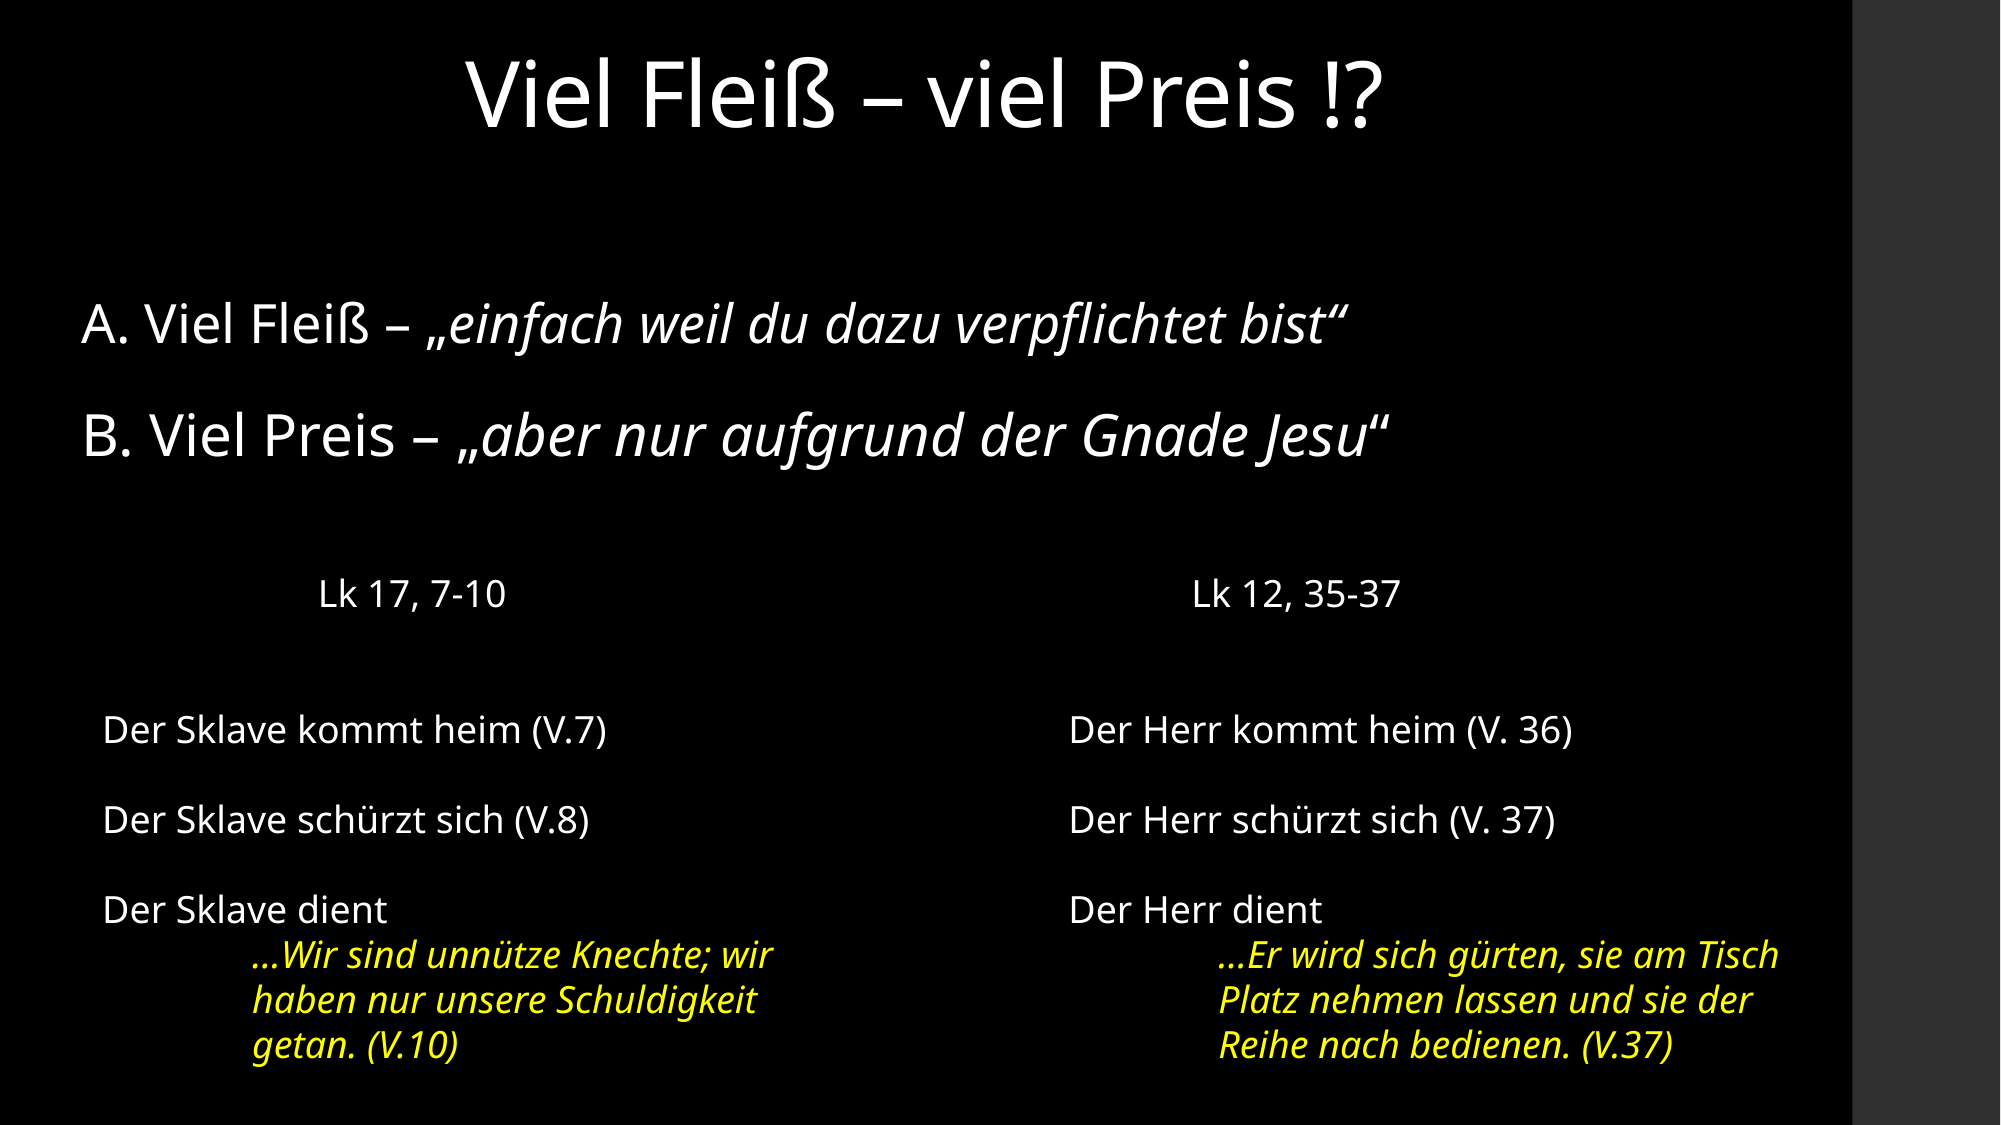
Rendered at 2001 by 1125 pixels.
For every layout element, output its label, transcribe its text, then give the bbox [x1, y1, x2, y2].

text_box B. Viel Preis – „aber nur aufgrund der Gnade Jesu“ [66, 390, 1636, 475]
text_box Lk 12, 35-37 [1176, 562, 1489, 623]
text_box A. Viel Fleiß – „einfach weil du dazu verpflichtet bist“ [66, 282, 1657, 363]
title Viel Fleiß – viel Preis !? [129, 20, 1720, 156]
text_box Der Herr kommt heim (V. 36) Der Herr schürzt sich (V. 37) Der Herr dient …Er wird sich gürten, sie am Tisch Platz nehmen lassen und sie der Reihe nach bedienen. (V.37) [1053, 698, 1797, 1074]
text_box Der Sklave kommt heim (V.7) Der Sklave schürzt sich (V.8) Der Sklave dient …Wir sind unnütze Knechte; wir haben nur unsere Schuldigkeit getan. (V.10) [87, 698, 858, 1074]
text_box Lk 17, 7-10 [303, 562, 615, 623]
